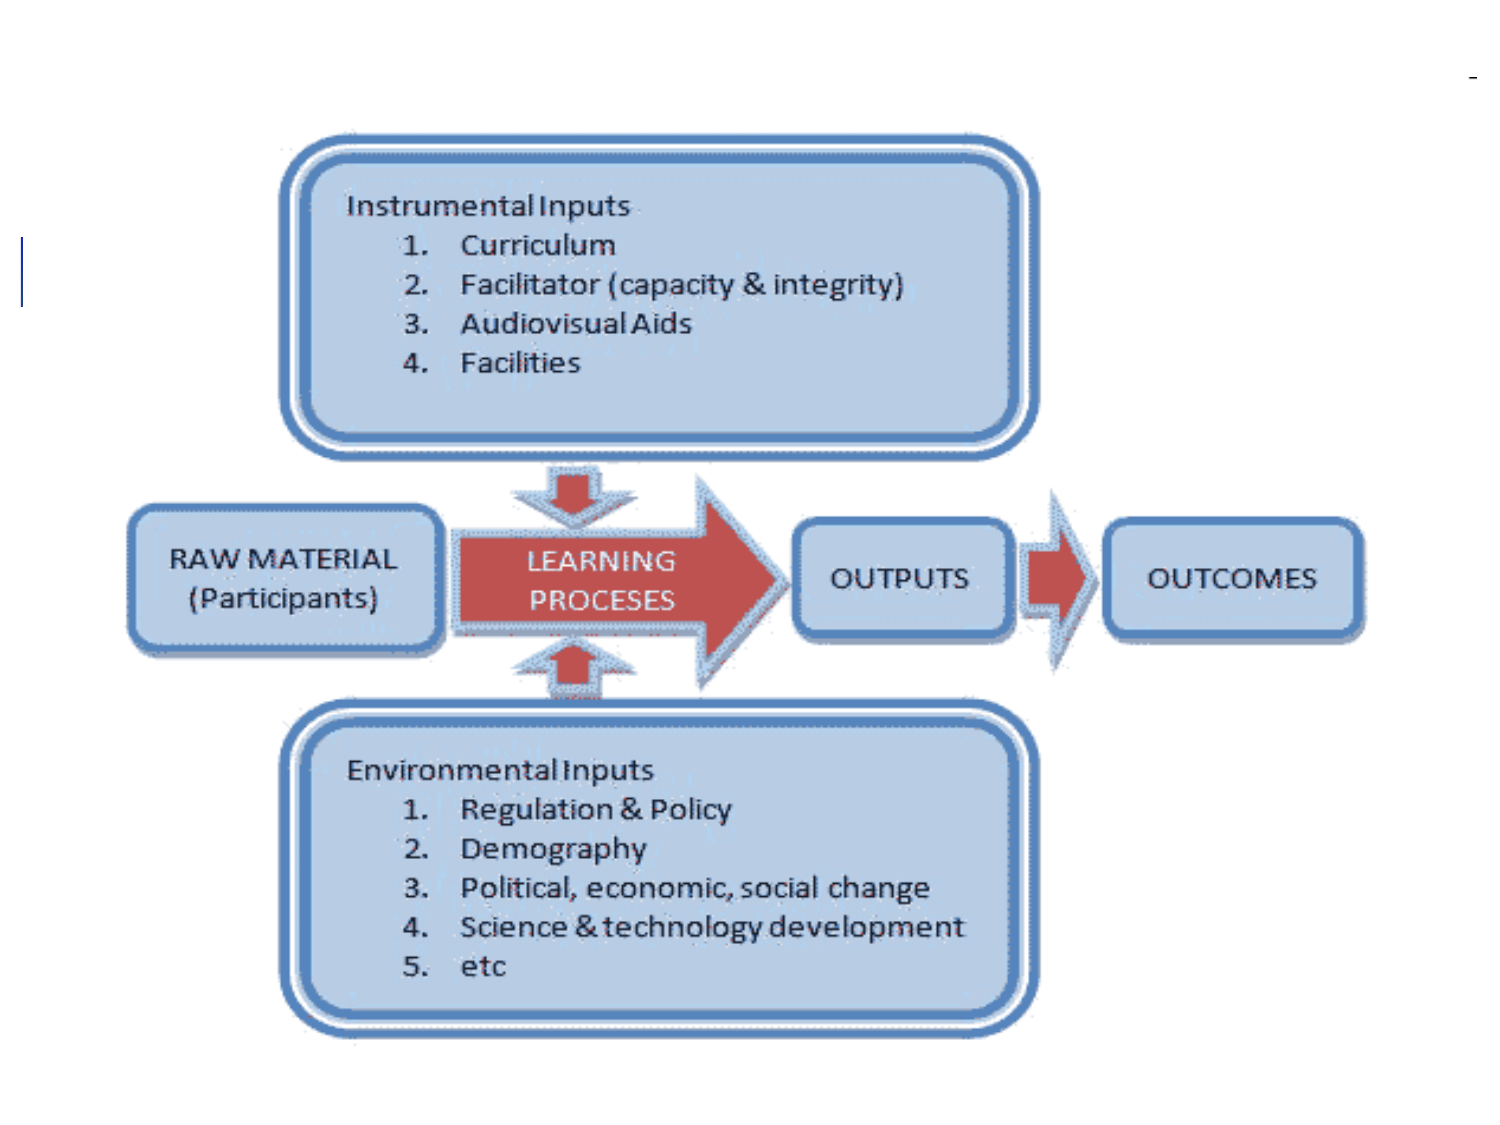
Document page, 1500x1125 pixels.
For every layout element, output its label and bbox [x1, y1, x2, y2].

picture [23, 77, 1477, 1079]
